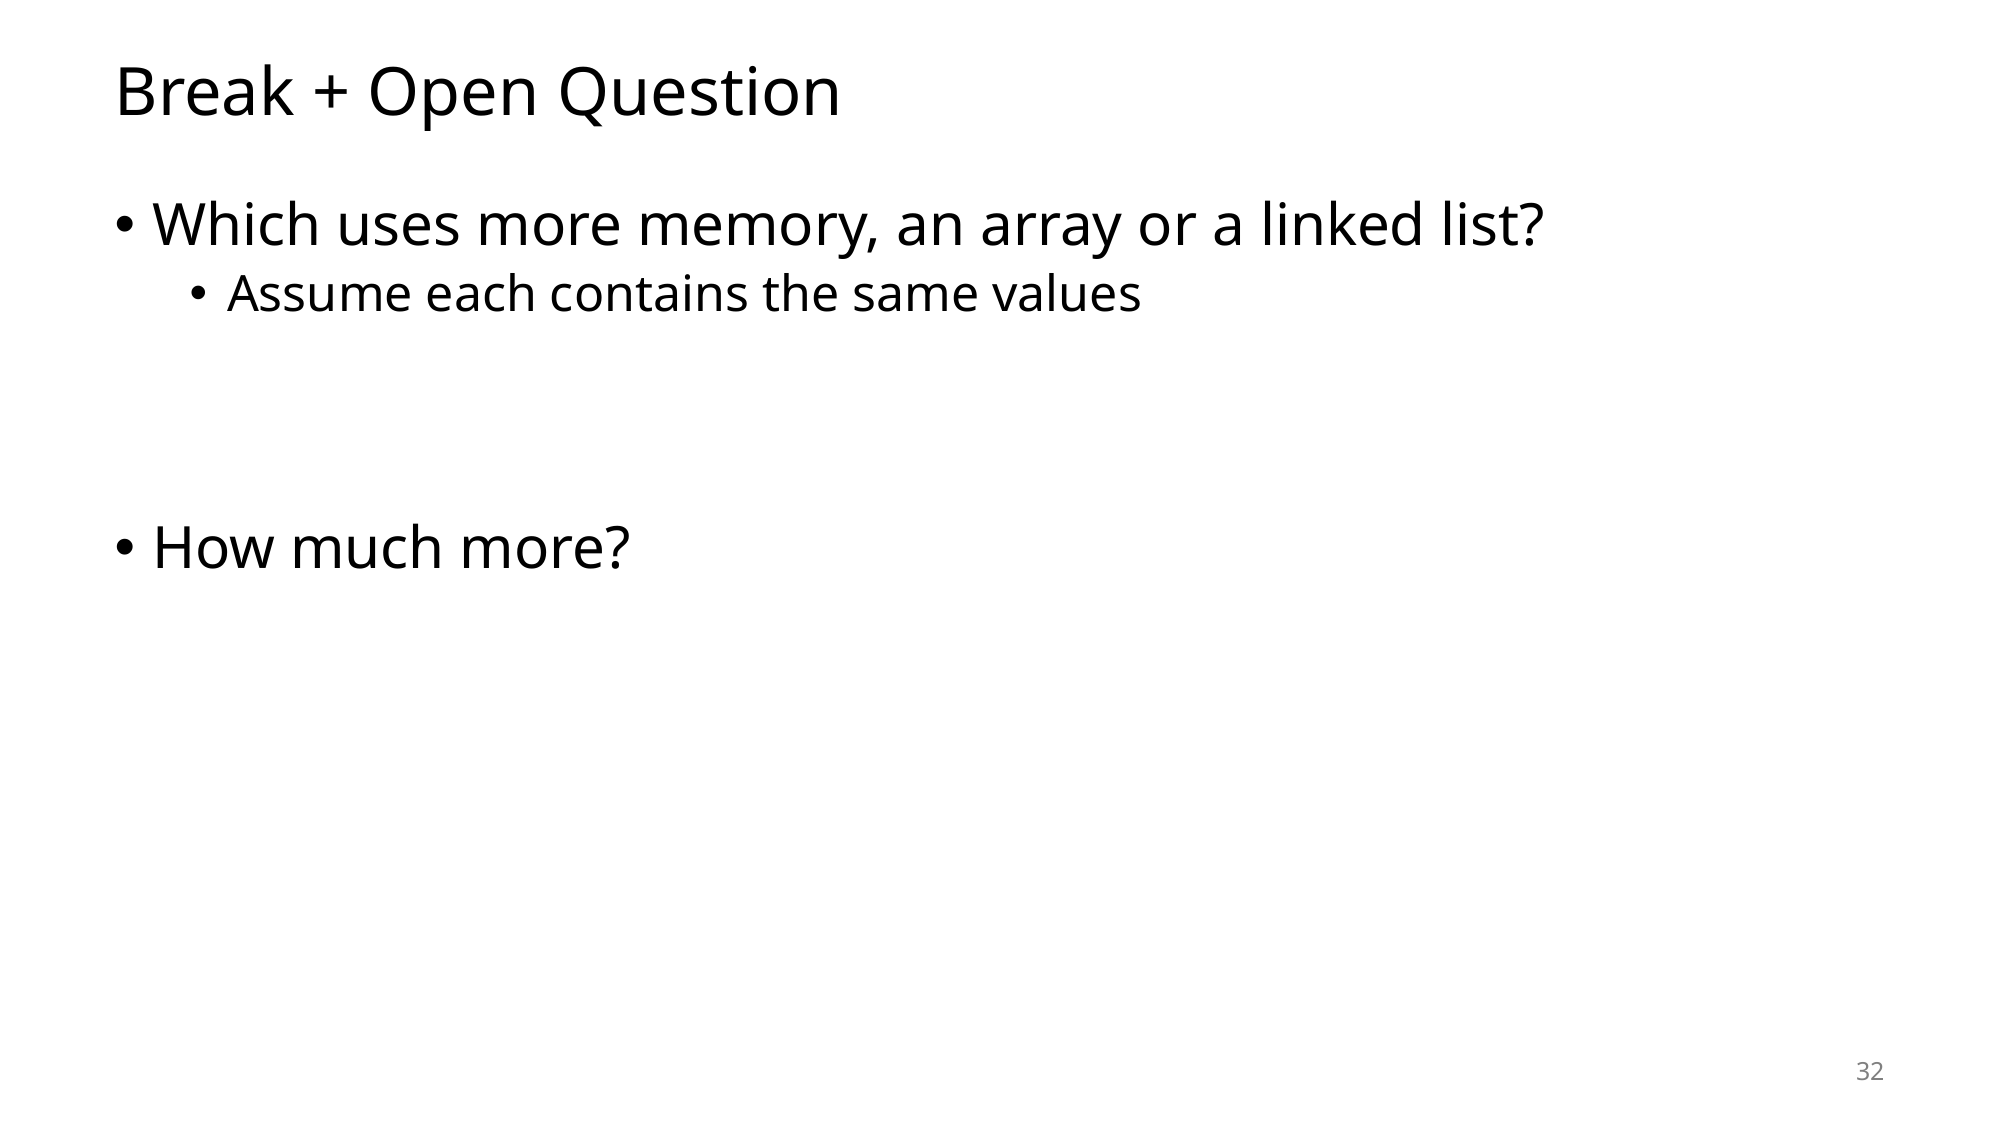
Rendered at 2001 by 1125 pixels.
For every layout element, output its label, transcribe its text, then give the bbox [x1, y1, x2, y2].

list Which uses more memory, an array or a linked list? Assume each contains the same values How much more? [99, 187, 1900, 1013]
slide_number 32 [1749, 1042, 1900, 1103]
title Break + Open Question [99, 37, 1900, 150]
